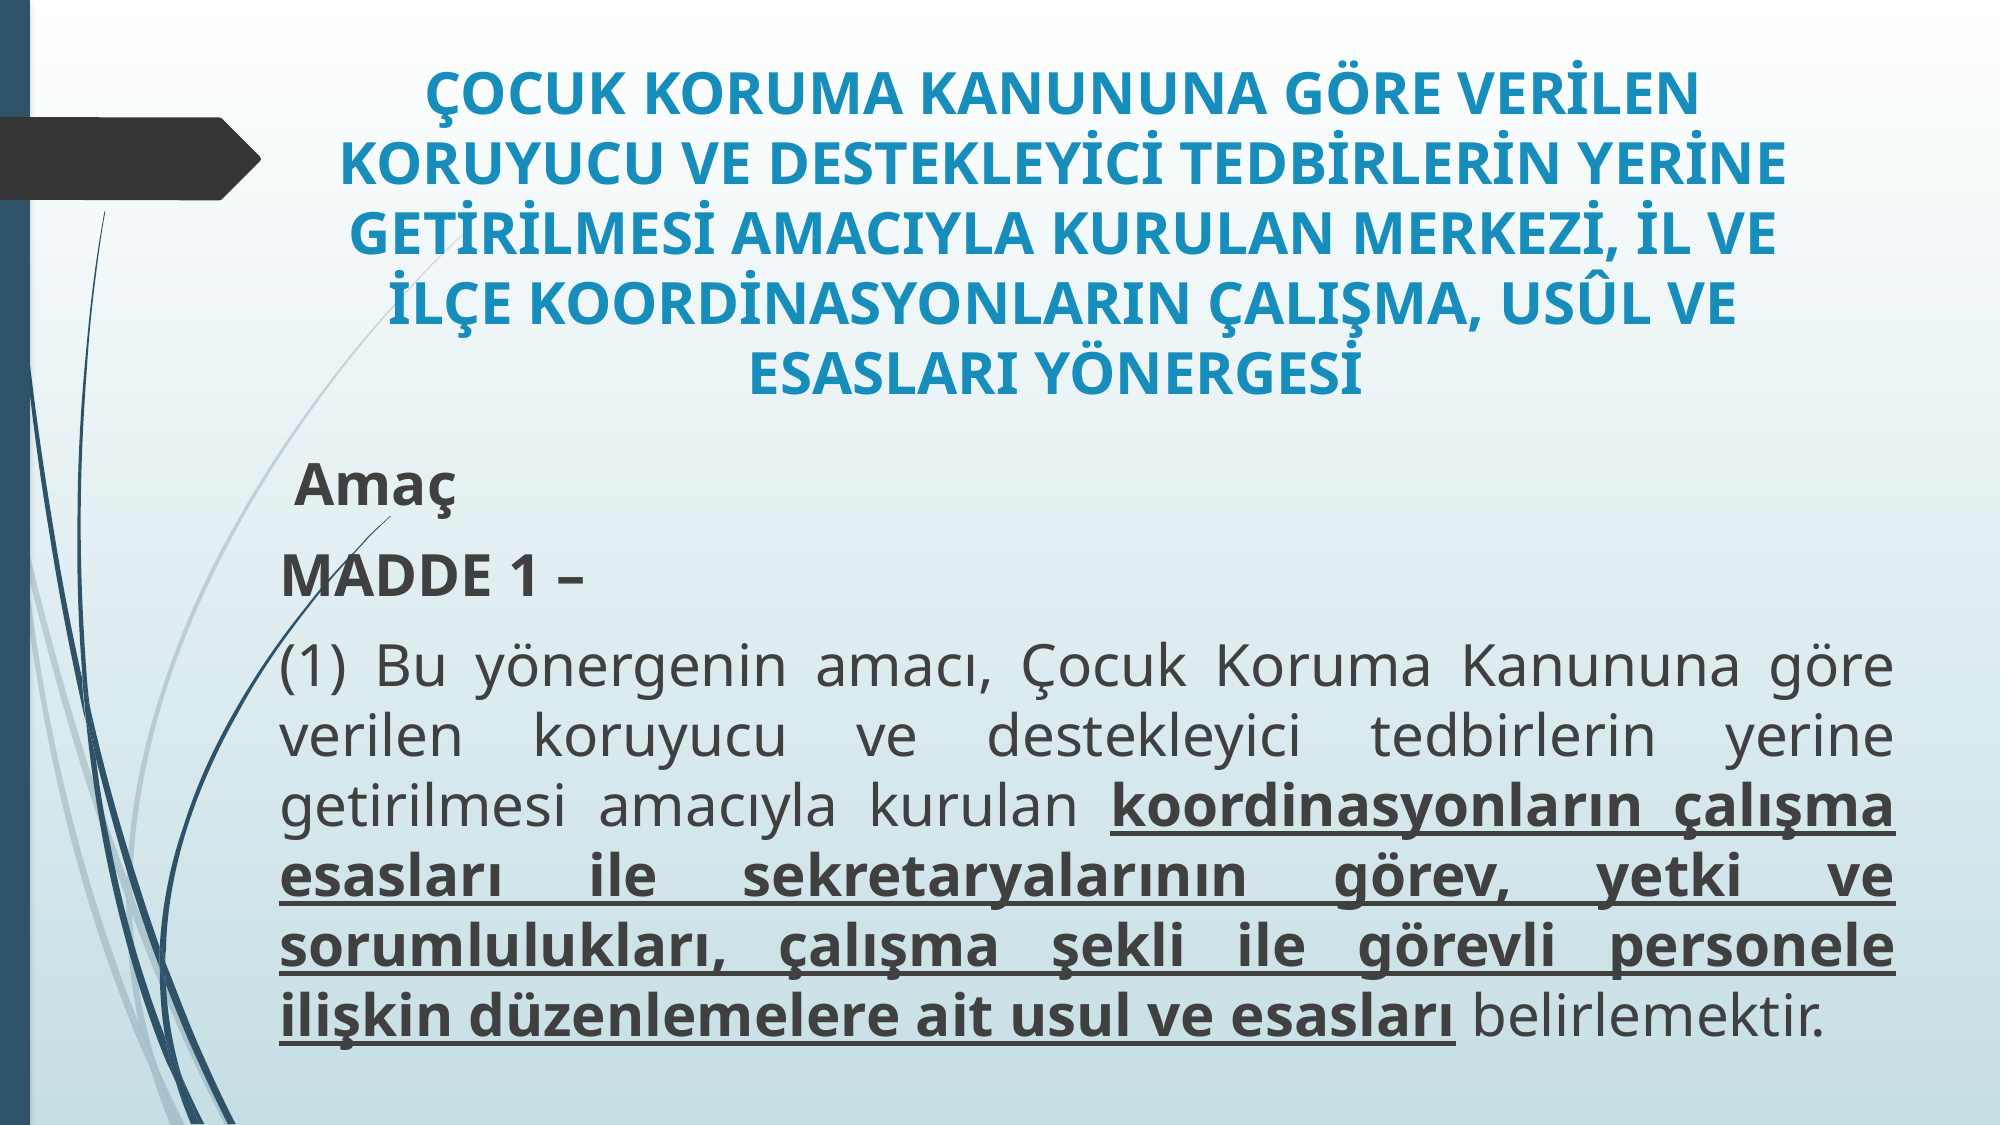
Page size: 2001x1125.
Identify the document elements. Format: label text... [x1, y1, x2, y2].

title ÇOCUK KORUMA KANUNUNA GÖRE VERİLEN KORUYUCU VE DESTEKLEYİCİ TEDBİRLERİN YERİNE GETİRİLMESİ AMACIYLA KURULAN MERKEZİ, İL VE İLÇE KOORDİNASYONLARIN ÇALIŞMA, USÛL VE ESASLARI YÖNERGESİ [264, 48, 1863, 439]
list Amaç MADDE 1 – (1) Bu yönergenin amacı, Çocuk Koruma Kanununa göre verilen koruyucu ve destekleyici tedbirlerin yerine getirilmesi amacıyla kurulan koordinasyonların çalışma esasları ile sekretaryalarının görev, yetki ve sorumlulukları, çalışma şekli ile görevli personele ilişkin düzenlemelere ait usul ve esasları belirlemektir. [264, 439, 1911, 1080]
